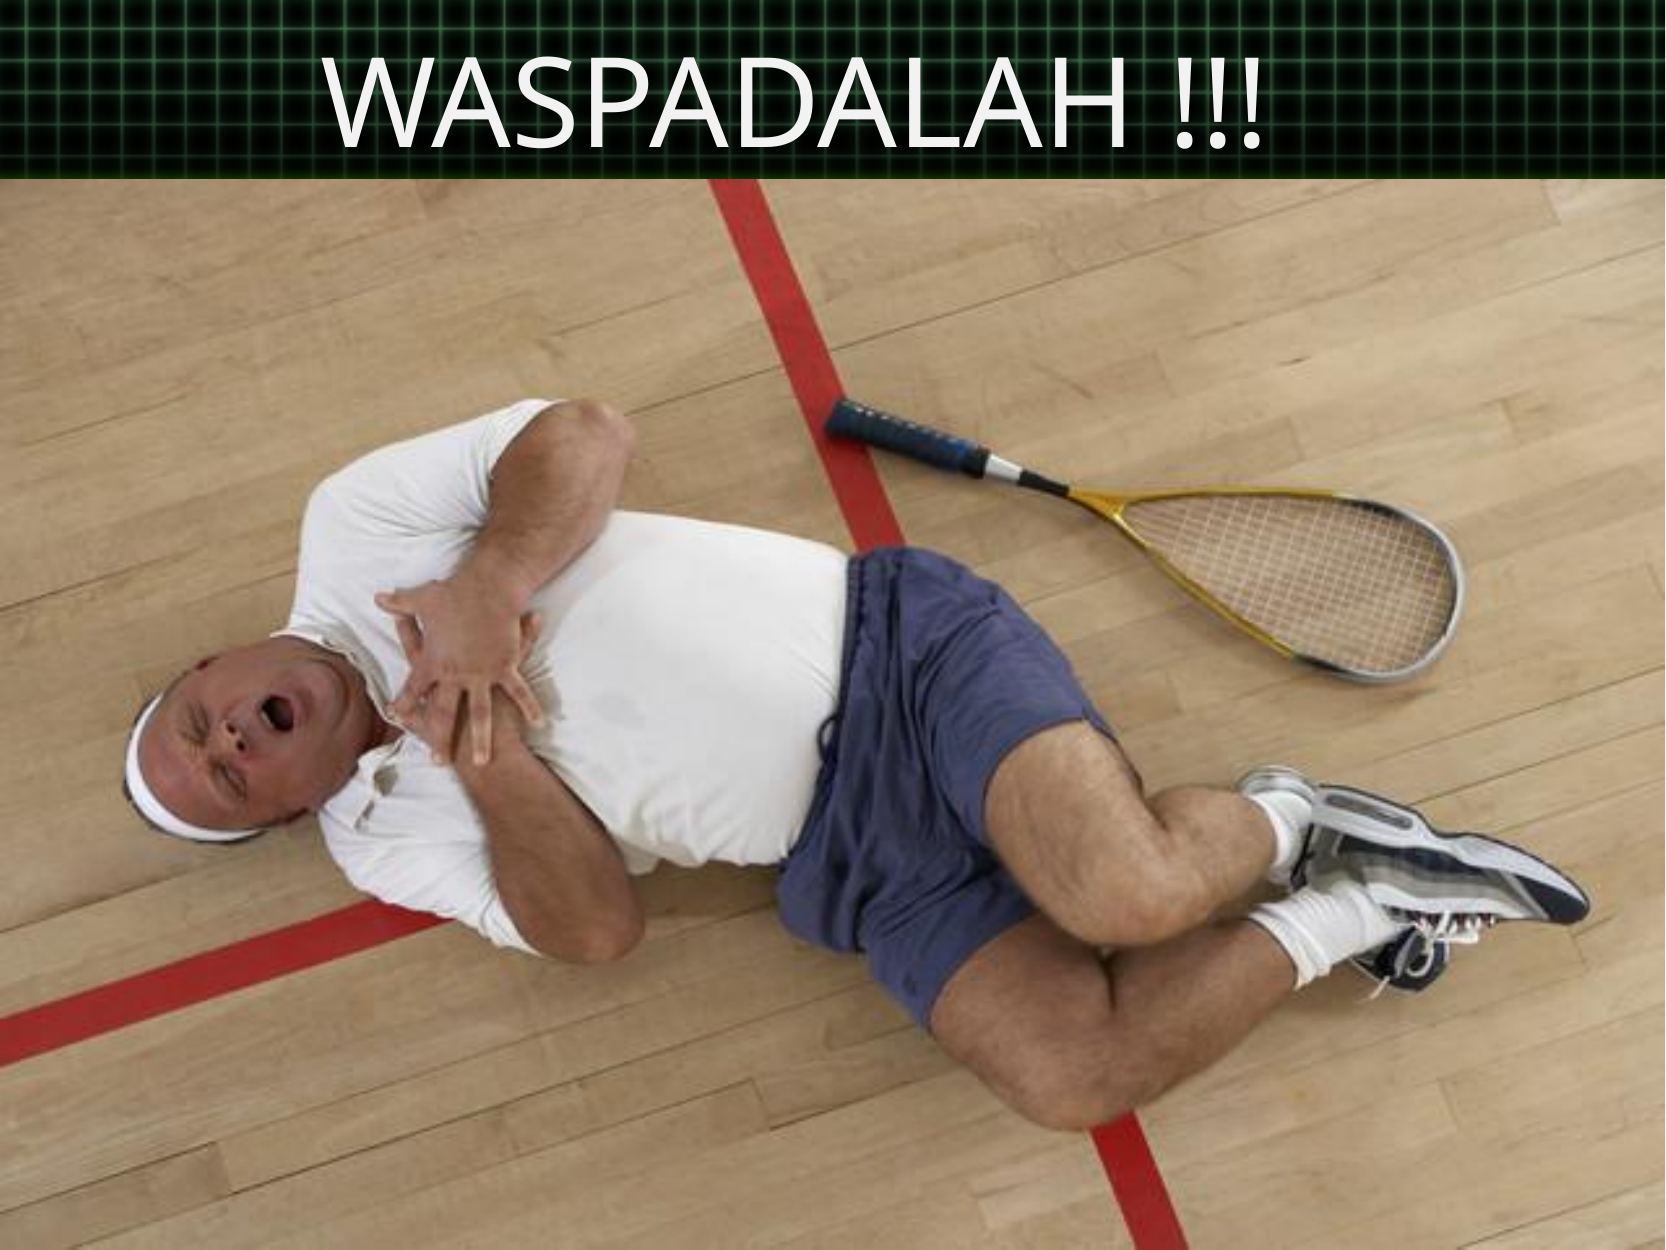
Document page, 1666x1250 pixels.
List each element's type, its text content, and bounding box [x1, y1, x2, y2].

picture [0, 0, 1666, 1250]
text_box WASPADALAH !!! [305, 15, 1513, 178]
